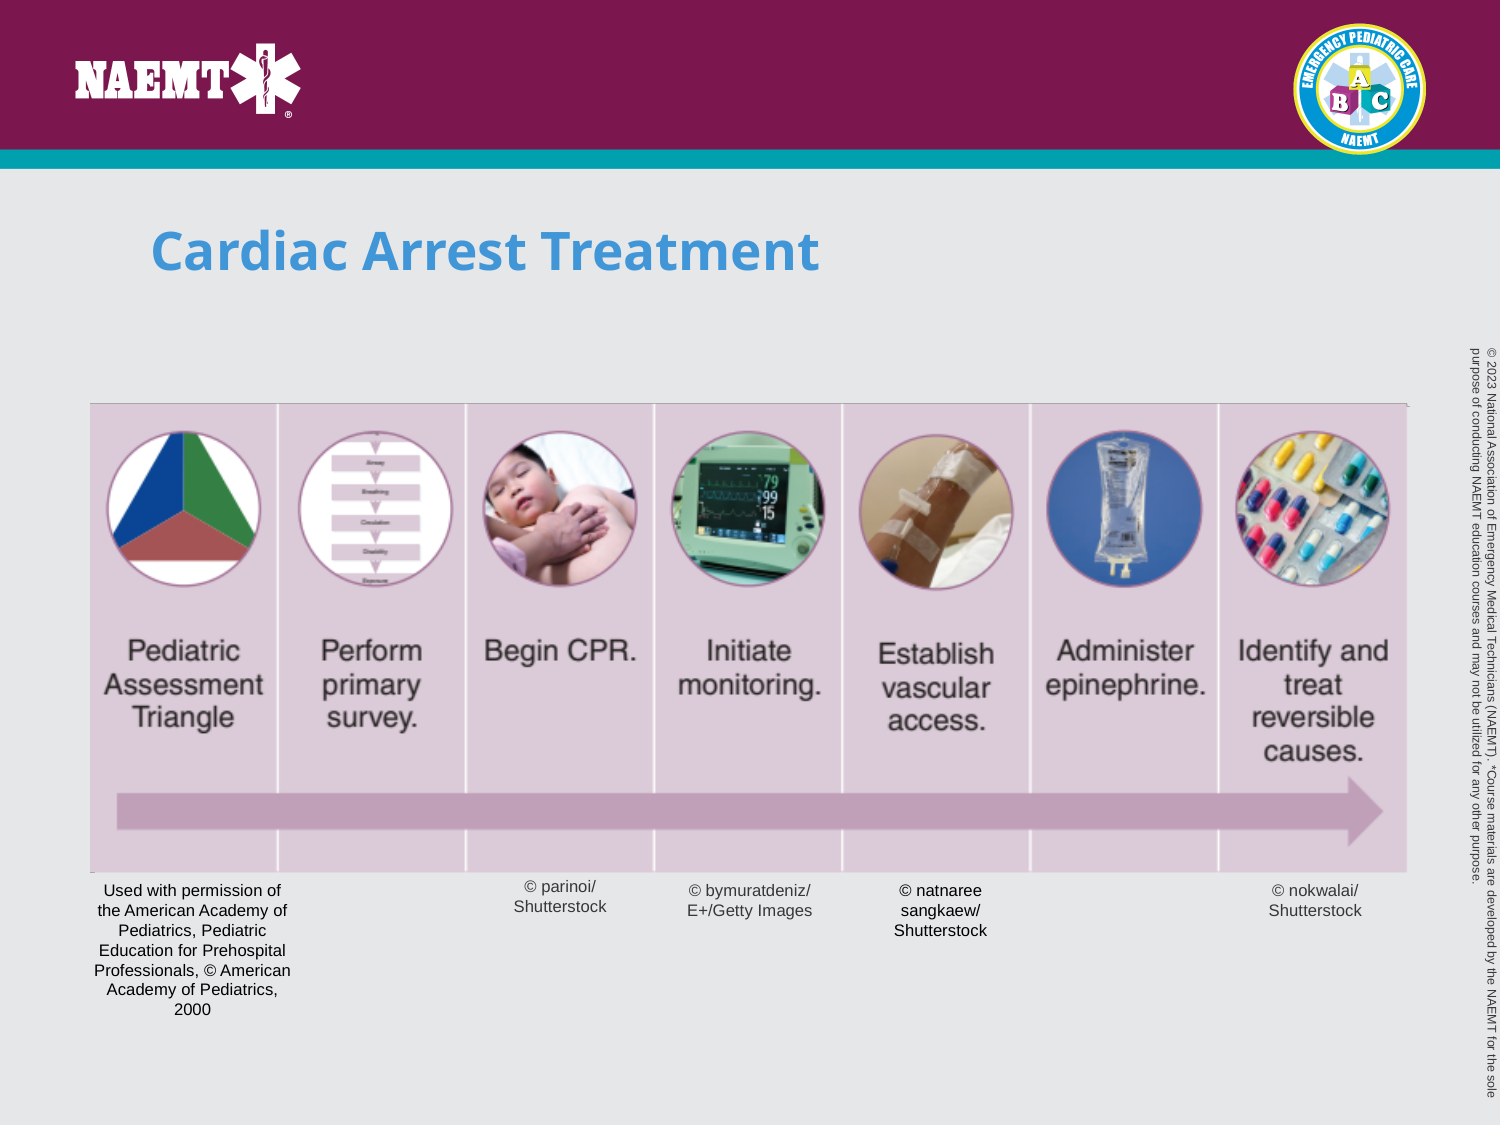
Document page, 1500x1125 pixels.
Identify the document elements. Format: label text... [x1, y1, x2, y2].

text_box Used with permission of the American Academy of Pediatrics, Pediatric Education for Prehospital Professionals, © American Academy of Pediatrics, 2000 [74, 872, 311, 1027]
text_box © parinoi/ Shutterstock [467, 873, 654, 924]
title Cardiac Arrest Treatment [0, 169, 1500, 335]
text_box © natnaree sangkaew/ Shutterstock [846, 873, 1036, 947]
picture [0, 0, 1500, 169]
picture [0, 335, 1500, 1125]
text_box © bymuratdeniz/ E+/Getty Images [656, 873, 844, 927]
text_box © nokwalai/ Shutterstock [1221, 873, 1410, 927]
